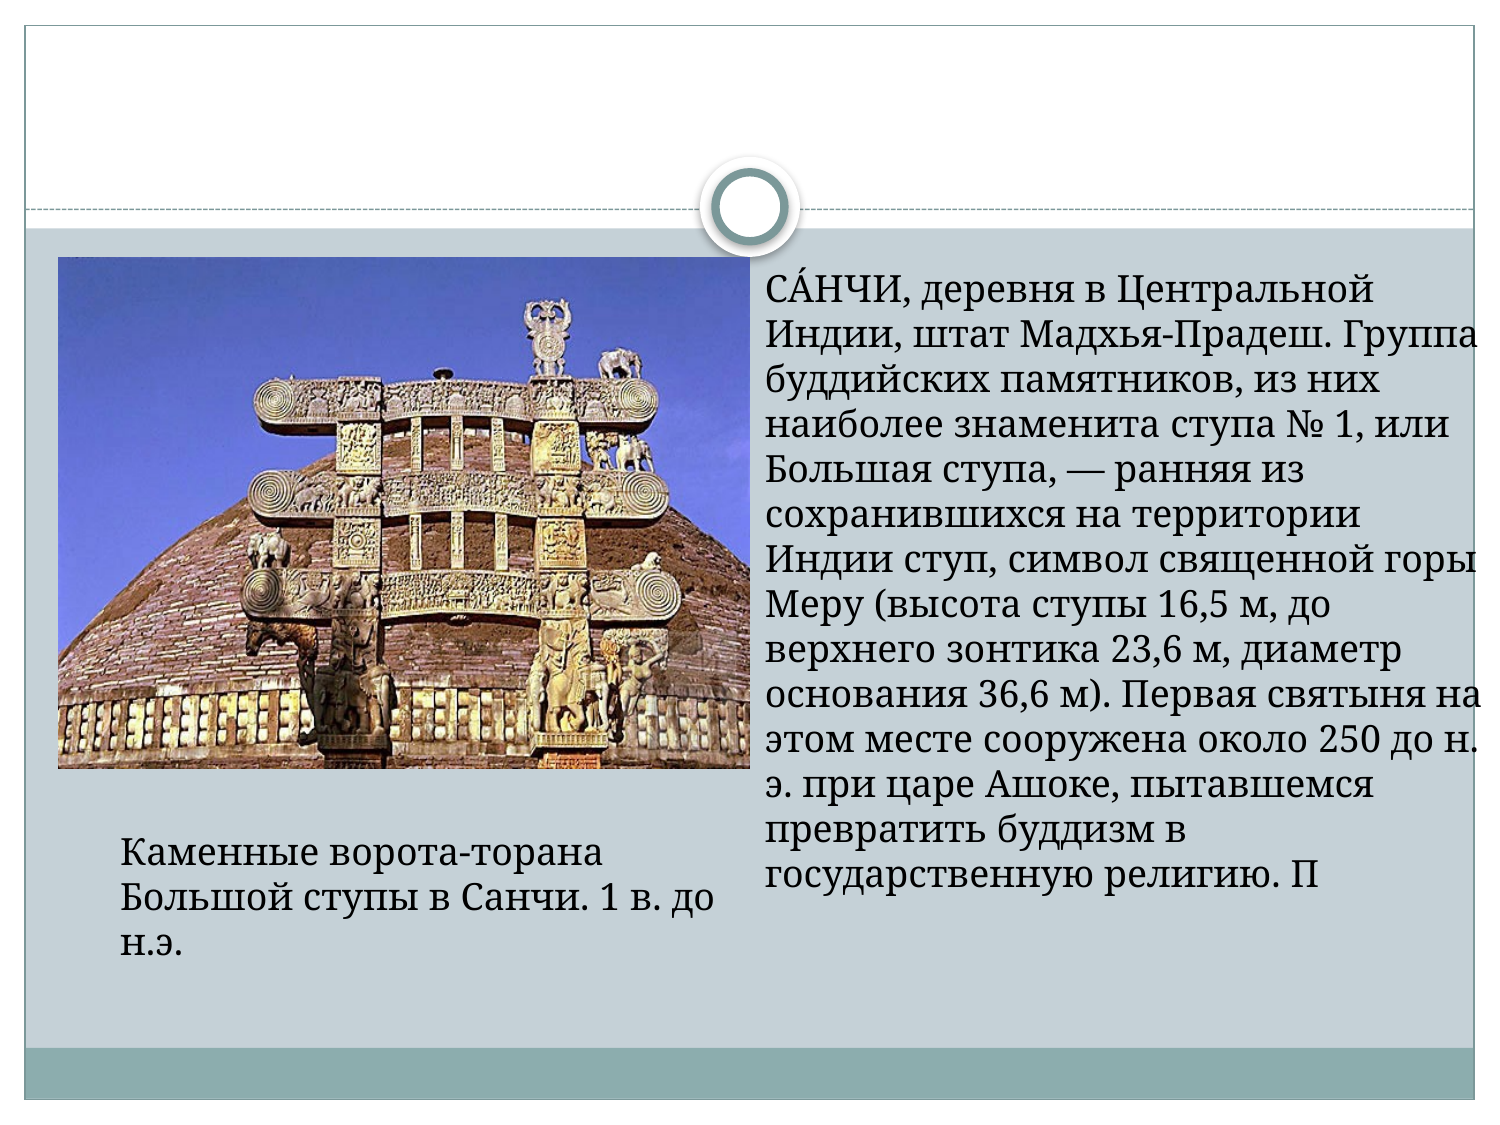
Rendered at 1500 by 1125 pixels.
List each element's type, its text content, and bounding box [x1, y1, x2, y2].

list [58, 257, 751, 770]
text_box Каменные ворота-торана Большой ступы в Санчи. 1 в. до н.э. [105, 820, 739, 970]
text_box СА́НЧИ, деревня в Центральной Индии, штат Мадхья-Прадеш. Группа буддийских памятников, из них наиболее знаменита ступа № 1, или Большая ступа, — ранняя из сохранившихся на территории Индии ступ, символ священной горы Меру (высота ступы 16,5 м, до верхнего зонтика 23,6 м, диаметр основания 36,6 м). Первая святыня на этом месте сооружена около 250 до н. э. при царе Ашоке, пытавшемся превратить буддизм в государственную религию. П [749, 257, 1500, 903]
